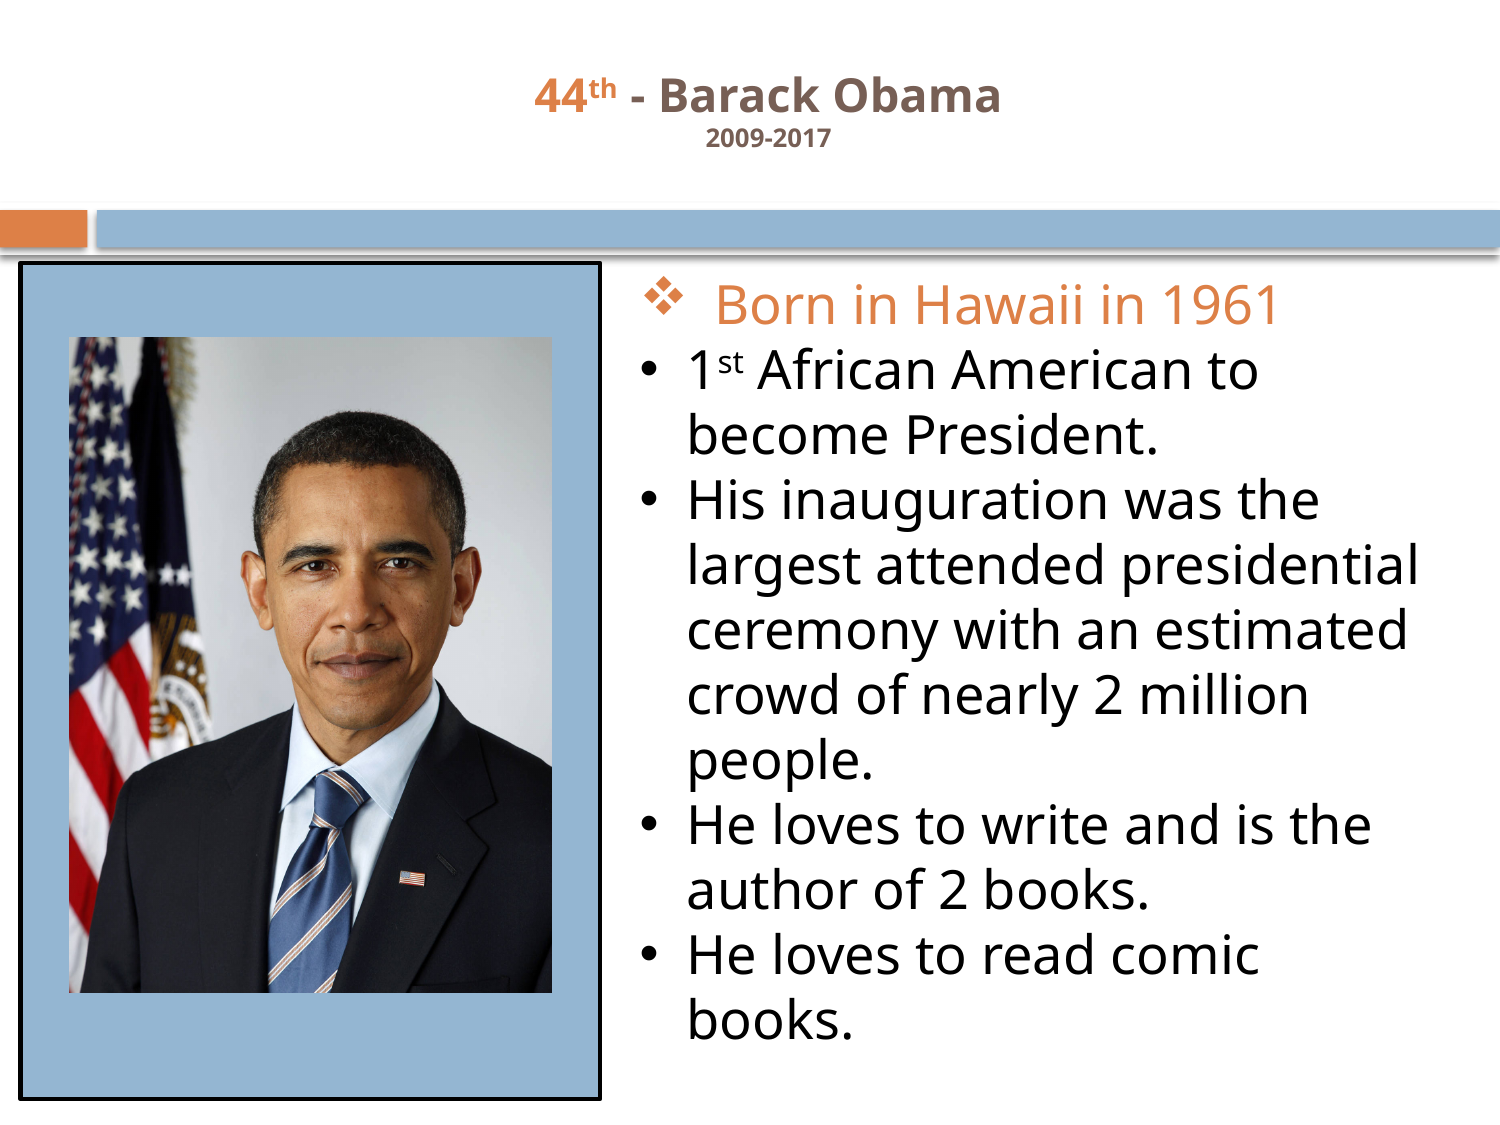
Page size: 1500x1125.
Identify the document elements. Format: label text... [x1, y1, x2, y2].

text_box Born in Hawaii in 1961 1st African American to become President. His inauguration was the largest attended presidential ceremony with an estimated crowd of nearly 2 million people. He loves to write and is the author of 2 books. He loves to read comic books. [624, 262, 1438, 1058]
title 44th - Barack Obama 2009-2017 [99, 0, 1438, 213]
text_box [19, 261, 601, 1101]
picture [69, 337, 552, 993]
